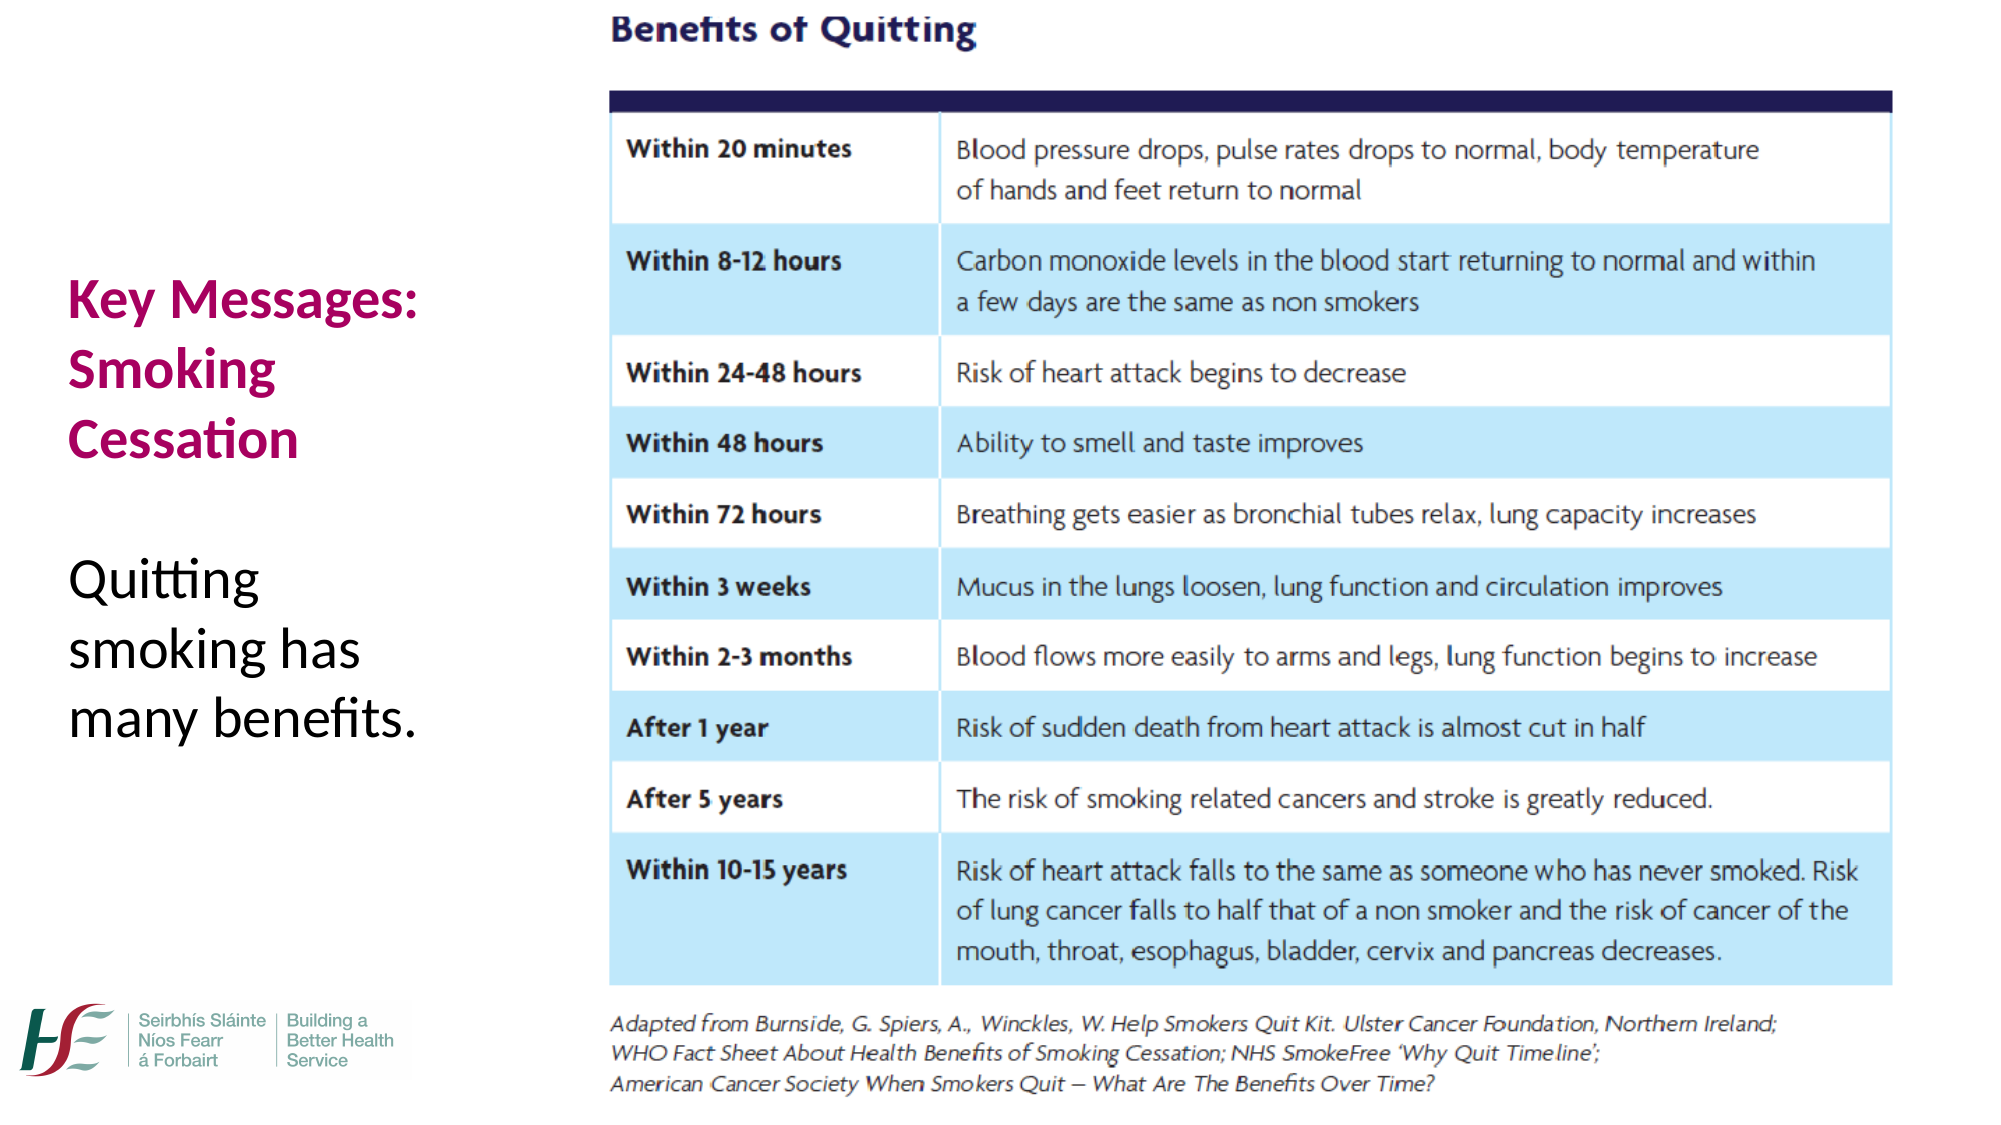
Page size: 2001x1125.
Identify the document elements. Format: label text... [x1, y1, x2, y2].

picture [0, 999, 412, 1081]
text_box Key Messages: Smoking Cessation Quitting smoking has many benefits. [54, 252, 480, 757]
picture [589, 14, 1975, 1125]
